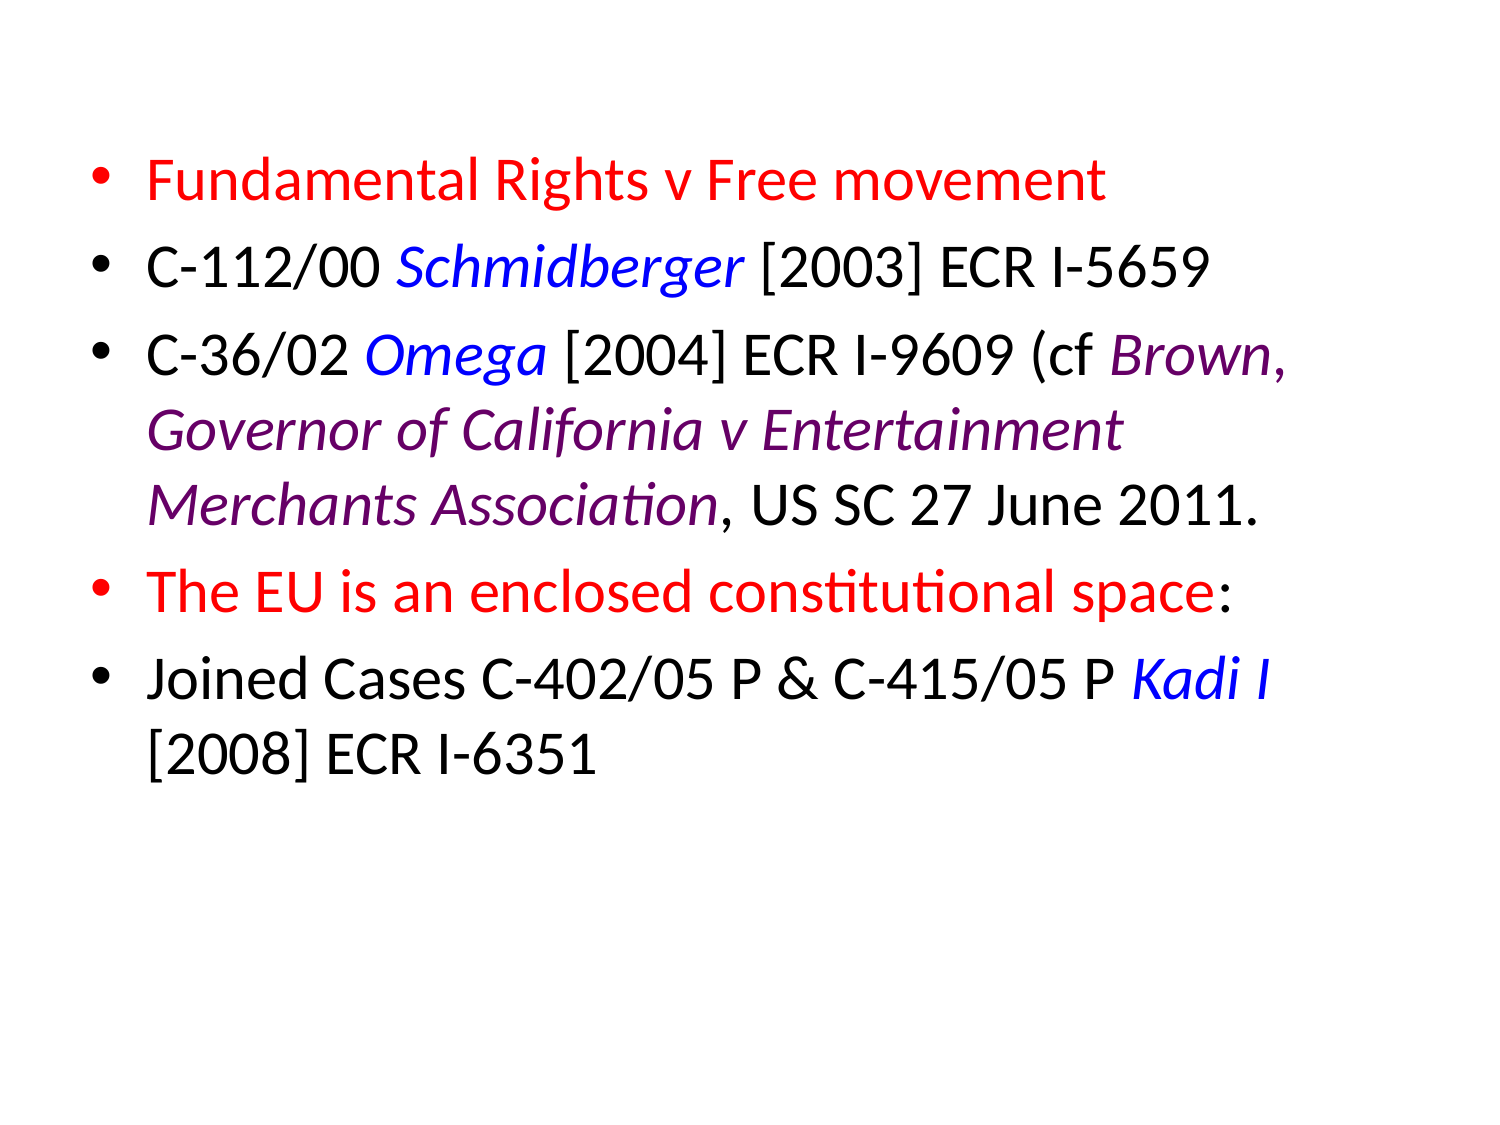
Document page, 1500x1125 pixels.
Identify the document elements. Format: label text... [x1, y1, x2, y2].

list Fundamental Rights v Free movement C-112/00 Schmidberger [2003] ECR I-5659 C-36/02 Omega [2004] ECR I-9609 (cf Brown, Governor of California v Entertainment Merchants Association, US SC 27 June 2011. The EU is an enclosed constitutional space: Joined Cases C-402/05 P & C-415/05 P Kadi I [2008] ECR I-6351 [75, 130, 1425, 1005]
